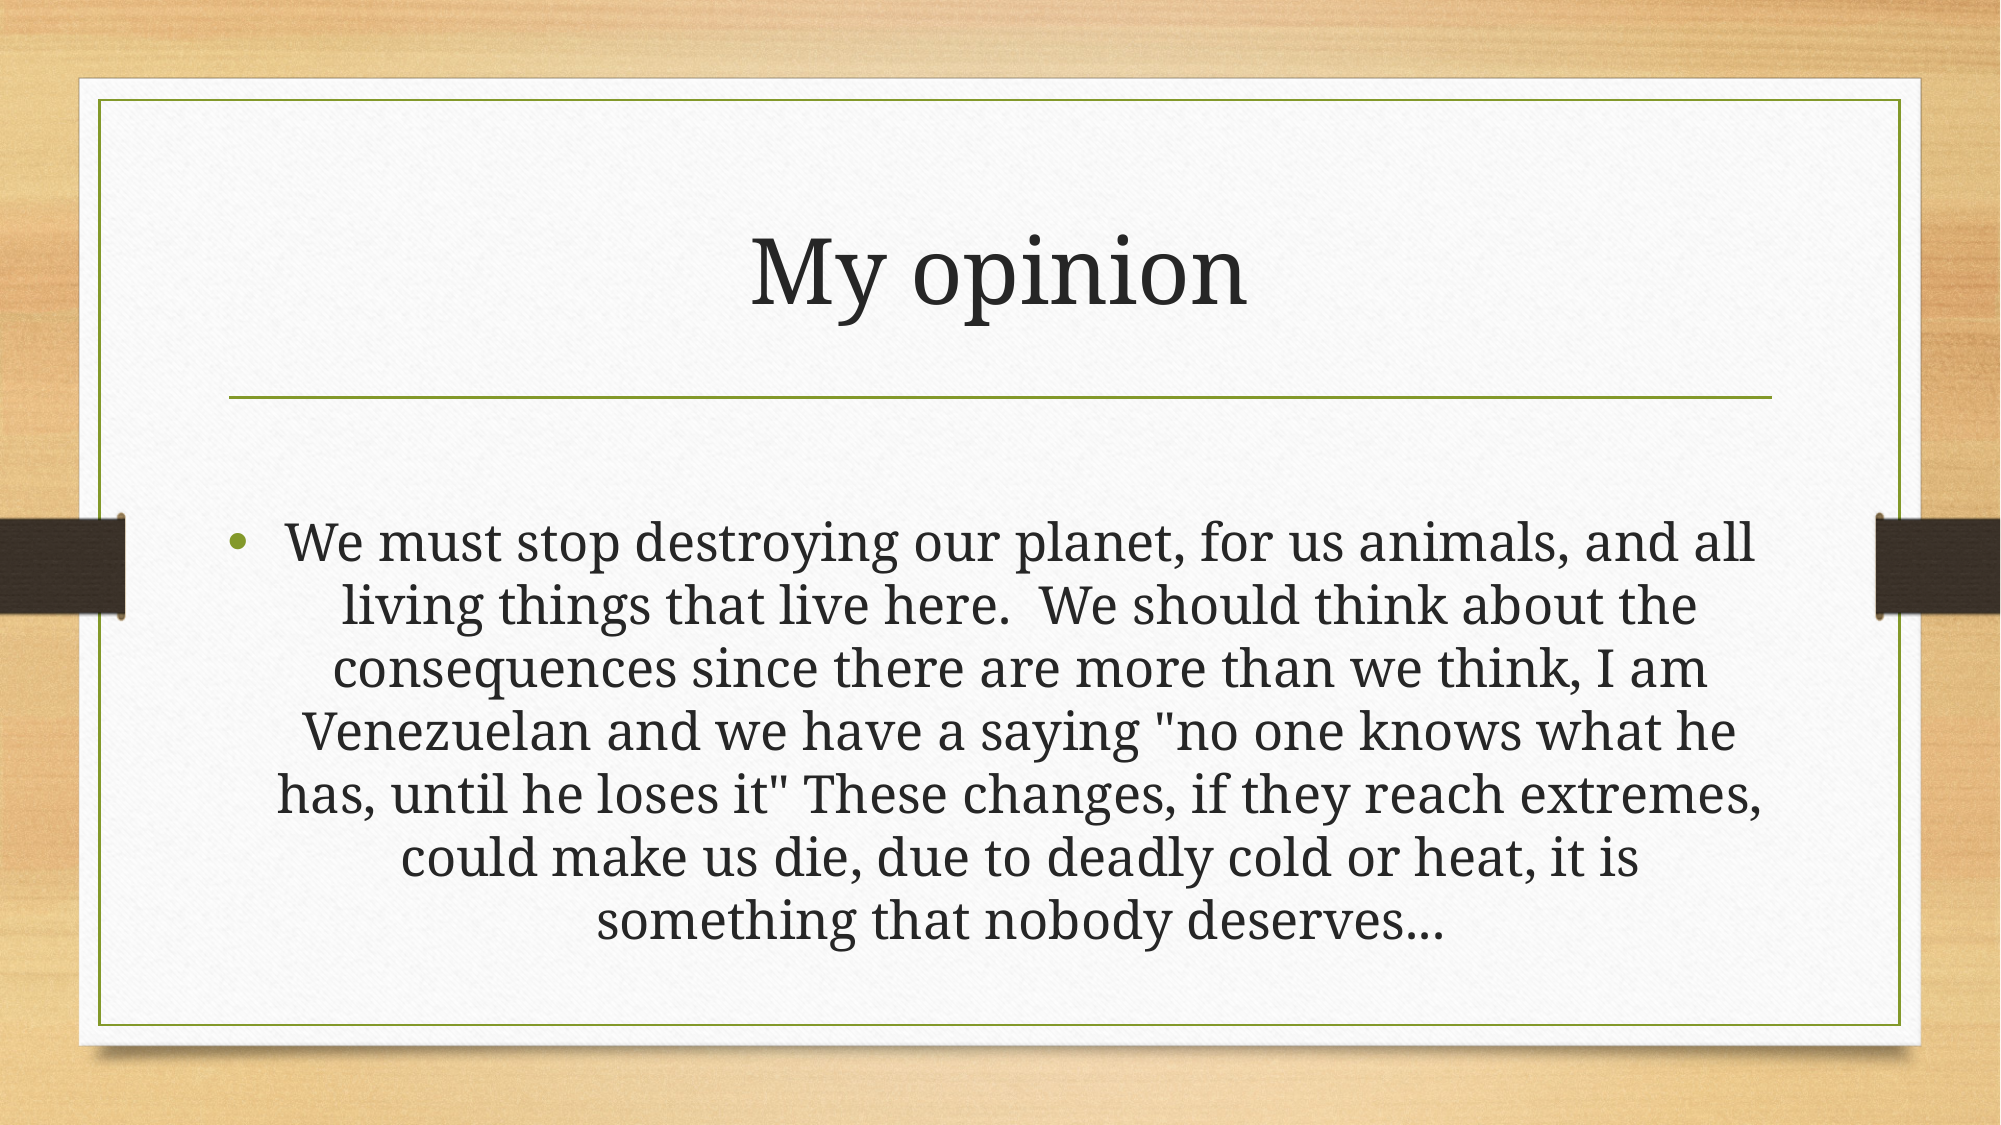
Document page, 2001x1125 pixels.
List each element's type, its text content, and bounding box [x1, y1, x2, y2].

picture [0, 0, 2001, 1125]
title My opinion [212, 161, 1788, 375]
list We must stop destroying our planet, for us animals, and all living things that live here. We should think about the consequences since there are more than we think, I am Venezuelan and we have a saying "no one knows what he has, until he loses it" These changes, if they reach extremes, could make us die, due to deadly cold or heat, it is something that nobody deserves... [212, 419, 1788, 964]
